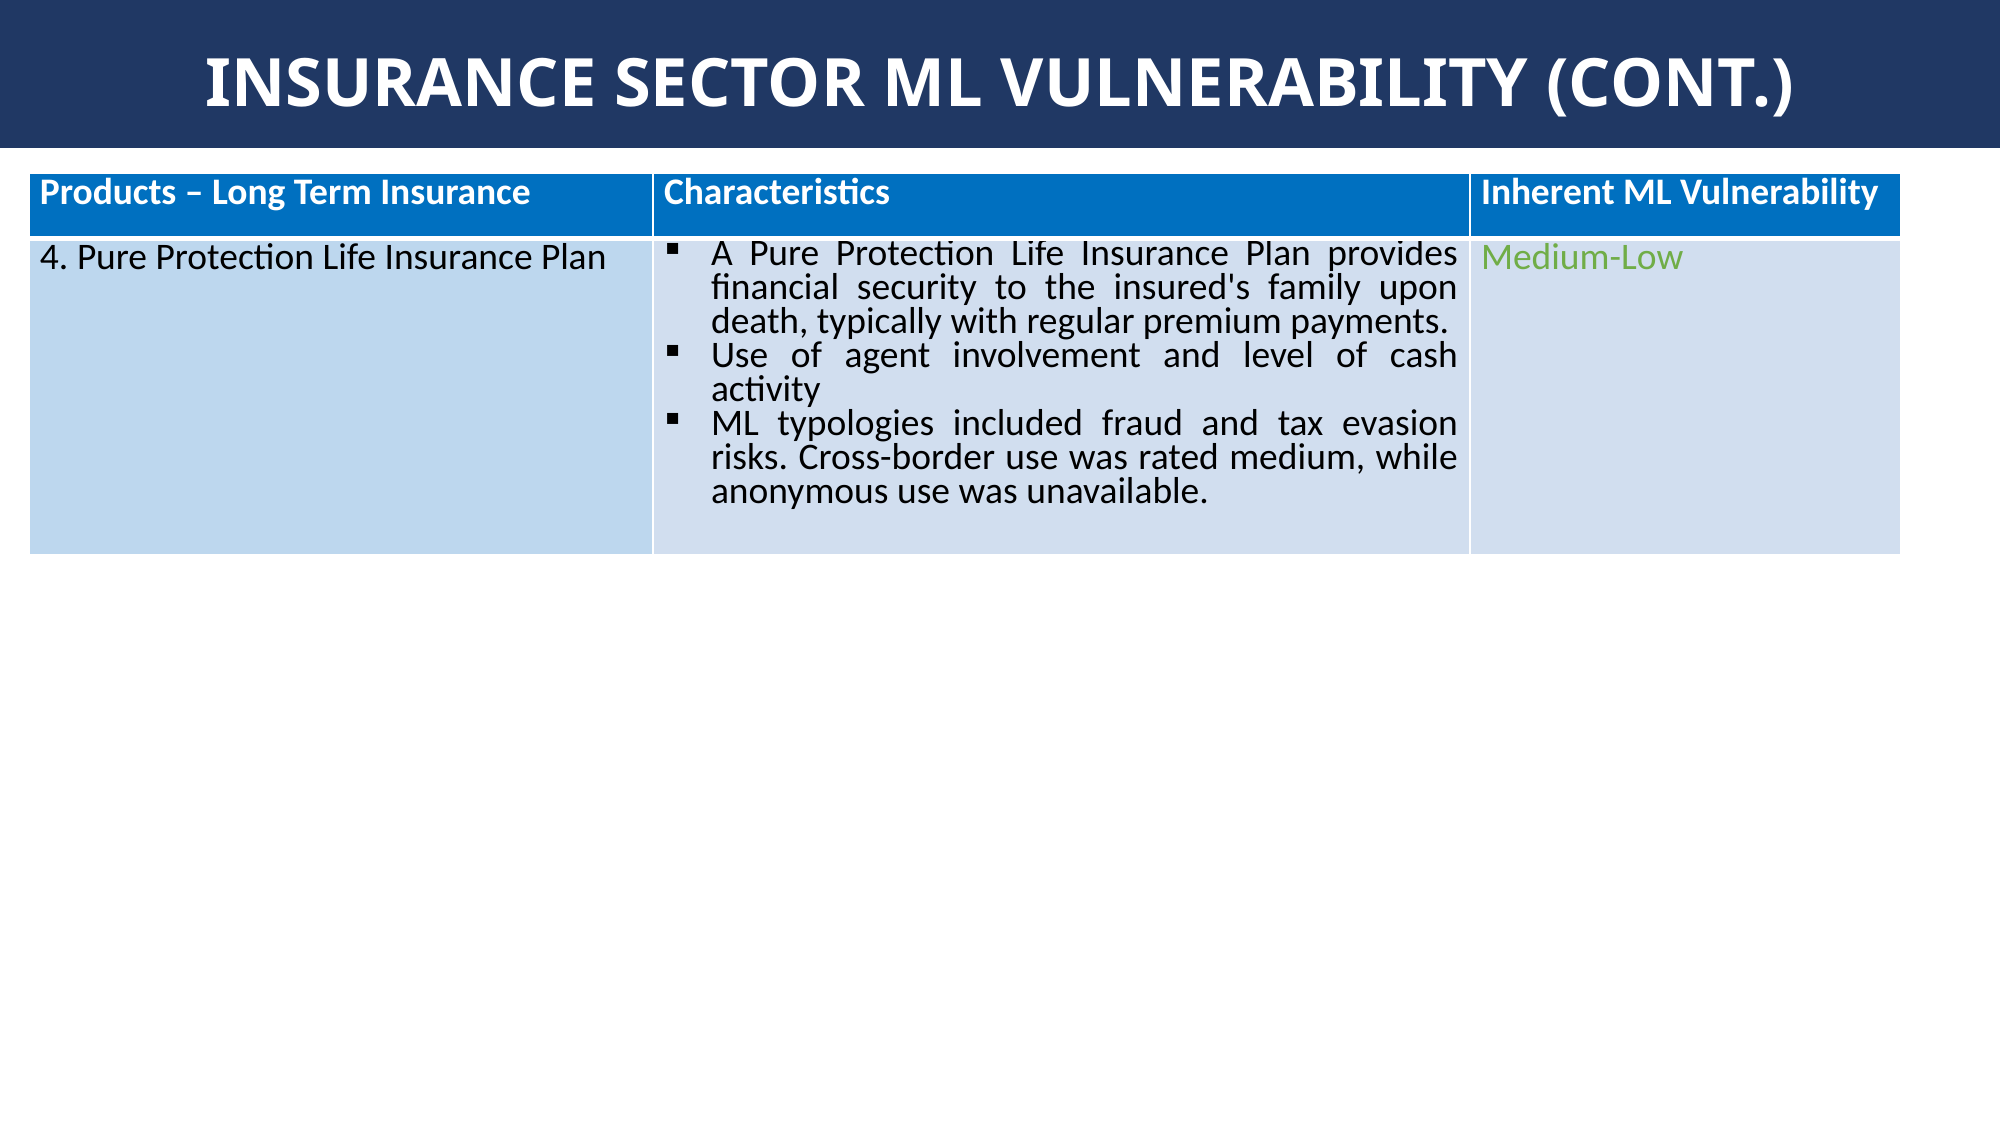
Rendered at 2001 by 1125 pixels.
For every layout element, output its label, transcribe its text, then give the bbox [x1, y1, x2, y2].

table_cell A Pure Protection Life Insurance Plan provides financial security to the insured's family upon death, typically with regular premium payments. Use of agent involvement and level of cash activity ML typologies included fraud and tax evasion risks. Cross-border use was rated medium, while anonymous use was unavailable. [654, 241, 1469, 554]
table_header Products – Long Term Insurance [30, 174, 652, 236]
table_header Characteristics [654, 174, 1469, 236]
table_cell Medium-Low [1471, 241, 1900, 554]
title INSURANCE SECTOR ML VULNERABILITY (CONT.) [0, 0, 2000, 148]
table_cell 4. Pure Protection Life Insurance Plan [30, 241, 652, 554]
table_header Inherent ML Vulnerability [1471, 174, 1900, 236]
